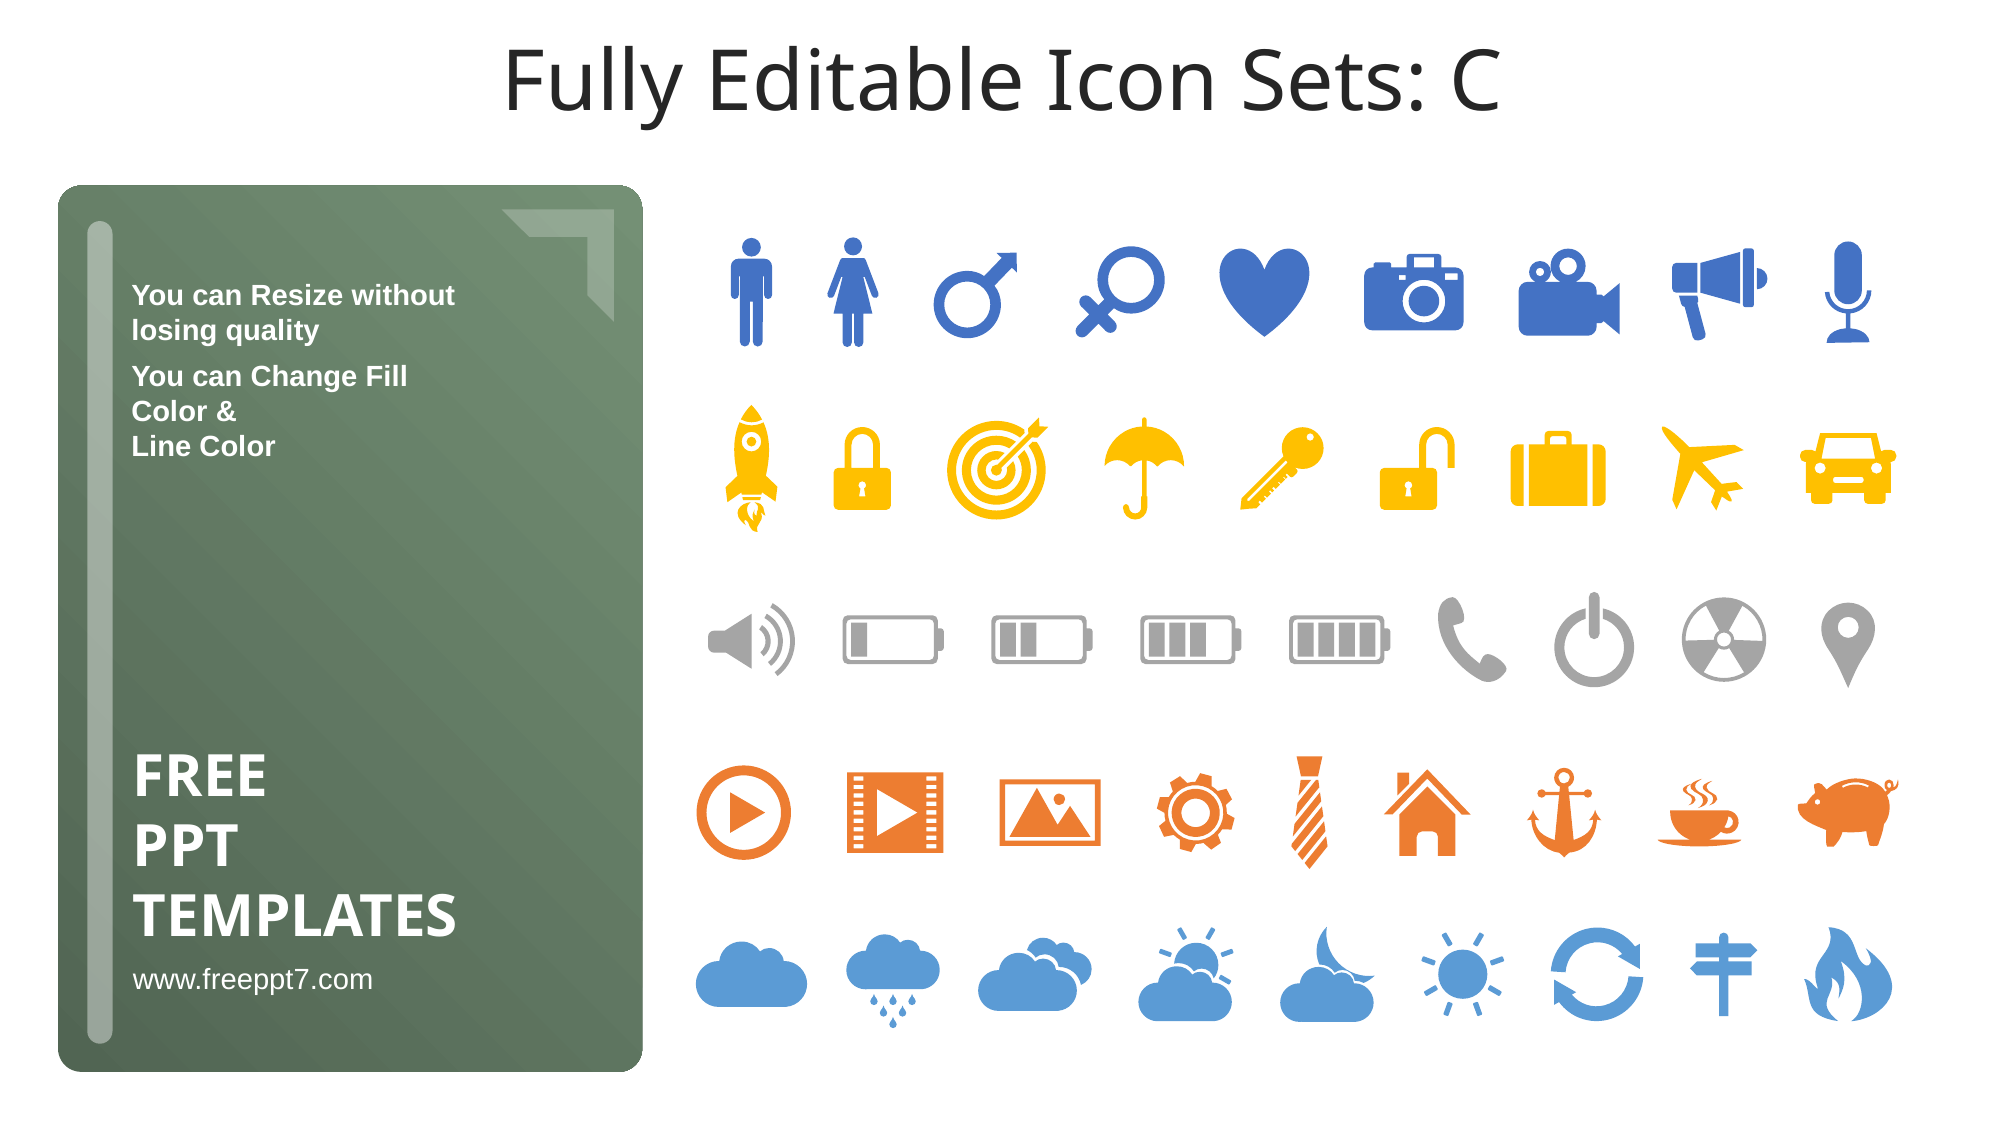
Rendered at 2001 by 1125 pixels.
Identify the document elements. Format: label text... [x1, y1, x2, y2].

text_box [695, 764, 793, 861]
text_box [1420, 955, 1437, 967]
text_box [846, 771, 944, 854]
text_box [1655, 777, 1744, 848]
text_box [1527, 429, 1589, 508]
text_box [897, 1002, 908, 1018]
text_box [1290, 755, 1329, 871]
text_box [832, 425, 892, 511]
text_box [1288, 614, 1392, 666]
text_box [1239, 426, 1325, 511]
text_box [1488, 955, 1506, 967]
text_box [1137, 941, 1233, 1023]
text_box [1549, 926, 1641, 974]
text_box [1472, 931, 1485, 948]
text_box [1219, 947, 1235, 959]
text_box [1660, 425, 1747, 513]
text_box [999, 778, 1102, 847]
text_box [1442, 1000, 1454, 1018]
text_box [1103, 416, 1186, 521]
text_box [990, 614, 1094, 666]
text_box [1509, 443, 1525, 508]
text_box [1218, 247, 1311, 339]
text_box [946, 415, 1051, 521]
text_box [1381, 766, 1474, 857]
text_box [1798, 432, 1898, 505]
text_box [757, 623, 772, 658]
text_box [1833, 240, 1863, 306]
text_box [1524, 766, 1604, 859]
text_box [1591, 443, 1607, 508]
text_box [724, 403, 779, 534]
text_box [878, 1002, 889, 1018]
text_box [1796, 777, 1900, 848]
text_box [977, 936, 1093, 1012]
list Fully Editable Icon Sets: C [53, 20, 1952, 140]
text_box [1680, 596, 1768, 683]
text_box [1517, 247, 1621, 337]
text_box [1820, 601, 1876, 691]
text_box [845, 933, 941, 1007]
text_box [826, 236, 880, 349]
text_box [1422, 984, 1439, 998]
text_box [841, 614, 945, 666]
text_box [768, 601, 796, 678]
text_box [1437, 948, 1489, 1000]
text_box [932, 251, 1019, 340]
text_box [888, 1014, 898, 1030]
text_box [1378, 425, 1456, 511]
text_box [763, 612, 784, 668]
text_box [1440, 931, 1454, 948]
text_box [1688, 931, 1759, 1018]
text_box [1074, 245, 1166, 339]
text_box [1279, 923, 1378, 1023]
text_box [1363, 252, 1465, 332]
text_box [1139, 614, 1243, 666]
text_box [1553, 975, 1645, 1023]
text_box [1671, 247, 1769, 342]
text_box [1471, 1000, 1484, 1018]
text_box [1176, 926, 1188, 941]
text_box [1204, 926, 1217, 941]
text_box [1155, 771, 1236, 854]
text_box [1823, 289, 1873, 344]
text_box [694, 940, 809, 1008]
text_box [1436, 596, 1508, 683]
text_box [1486, 984, 1503, 998]
text_box [1802, 926, 1894, 1023]
text_box [729, 236, 774, 348]
text_box [1553, 590, 1636, 689]
text_box [707, 611, 753, 671]
